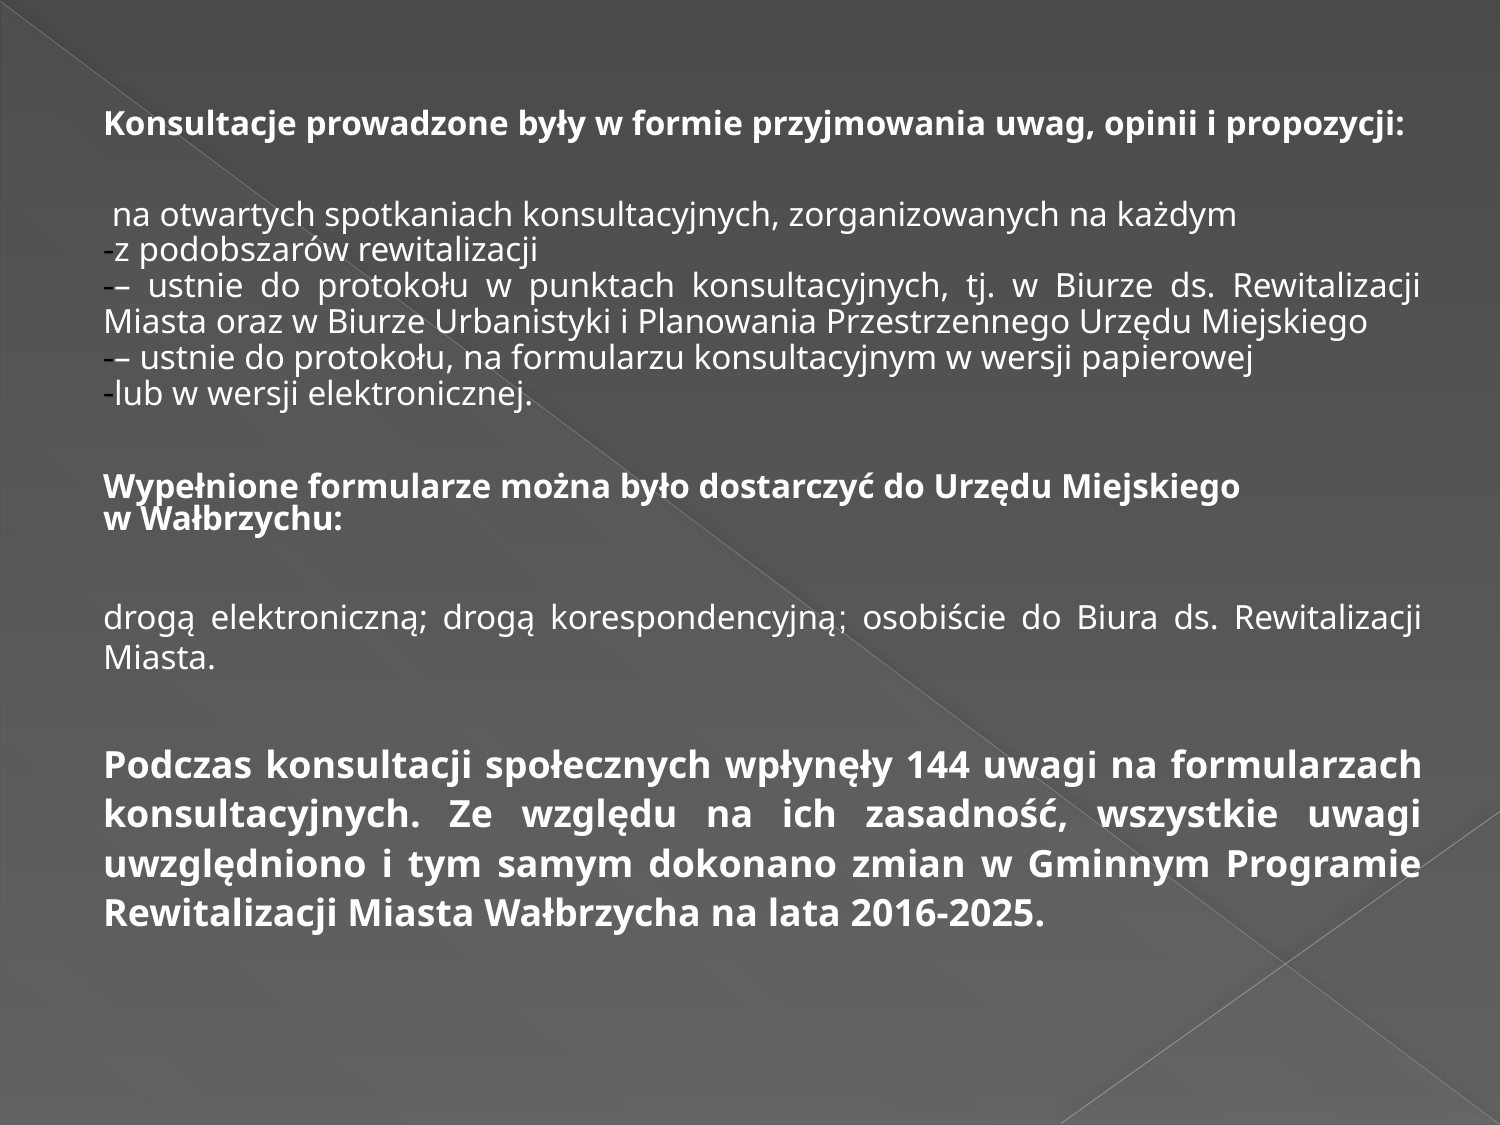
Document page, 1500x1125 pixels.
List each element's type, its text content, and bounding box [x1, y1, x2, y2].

text_box Konsultacje prowadzone były w formie przyjmowania uwag, opinii i propozycji: na otwartych spotkaniach konsultacyjnych, zorganizowanych na każdym z podobszarów rewitalizacji – ustnie do protokołu w punktach konsultacyjnych, tj. w Biurze ds. Rewitalizacji Miasta oraz w Biurze Urbanistyki i Planowania Przestrzennego Urzędu Miejskiego – ustnie do protokołu, na formularzu konsultacyjnym w wersji papierowej lub w wersji elektronicznej. Wypełnione formularze można było dostarczyć do Urzędu Miejskiego w Wałbrzychu: drogą elektroniczną; drogą korespondencyjną; osobiście do Biura ds. Rewitalizacji Miasta. Podczas konsultacji społecznych wpłynęły 144 uwagi na formularzach konsultacyjnych. Ze względu na ich zasadność, wszystkie uwagi uwzględniono i tym samym dokonano zmian w Gminnym Programie Rewitalizacji Miasta Wałbrzycha na lata 2016-2025. [88, 101, 1438, 1000]
